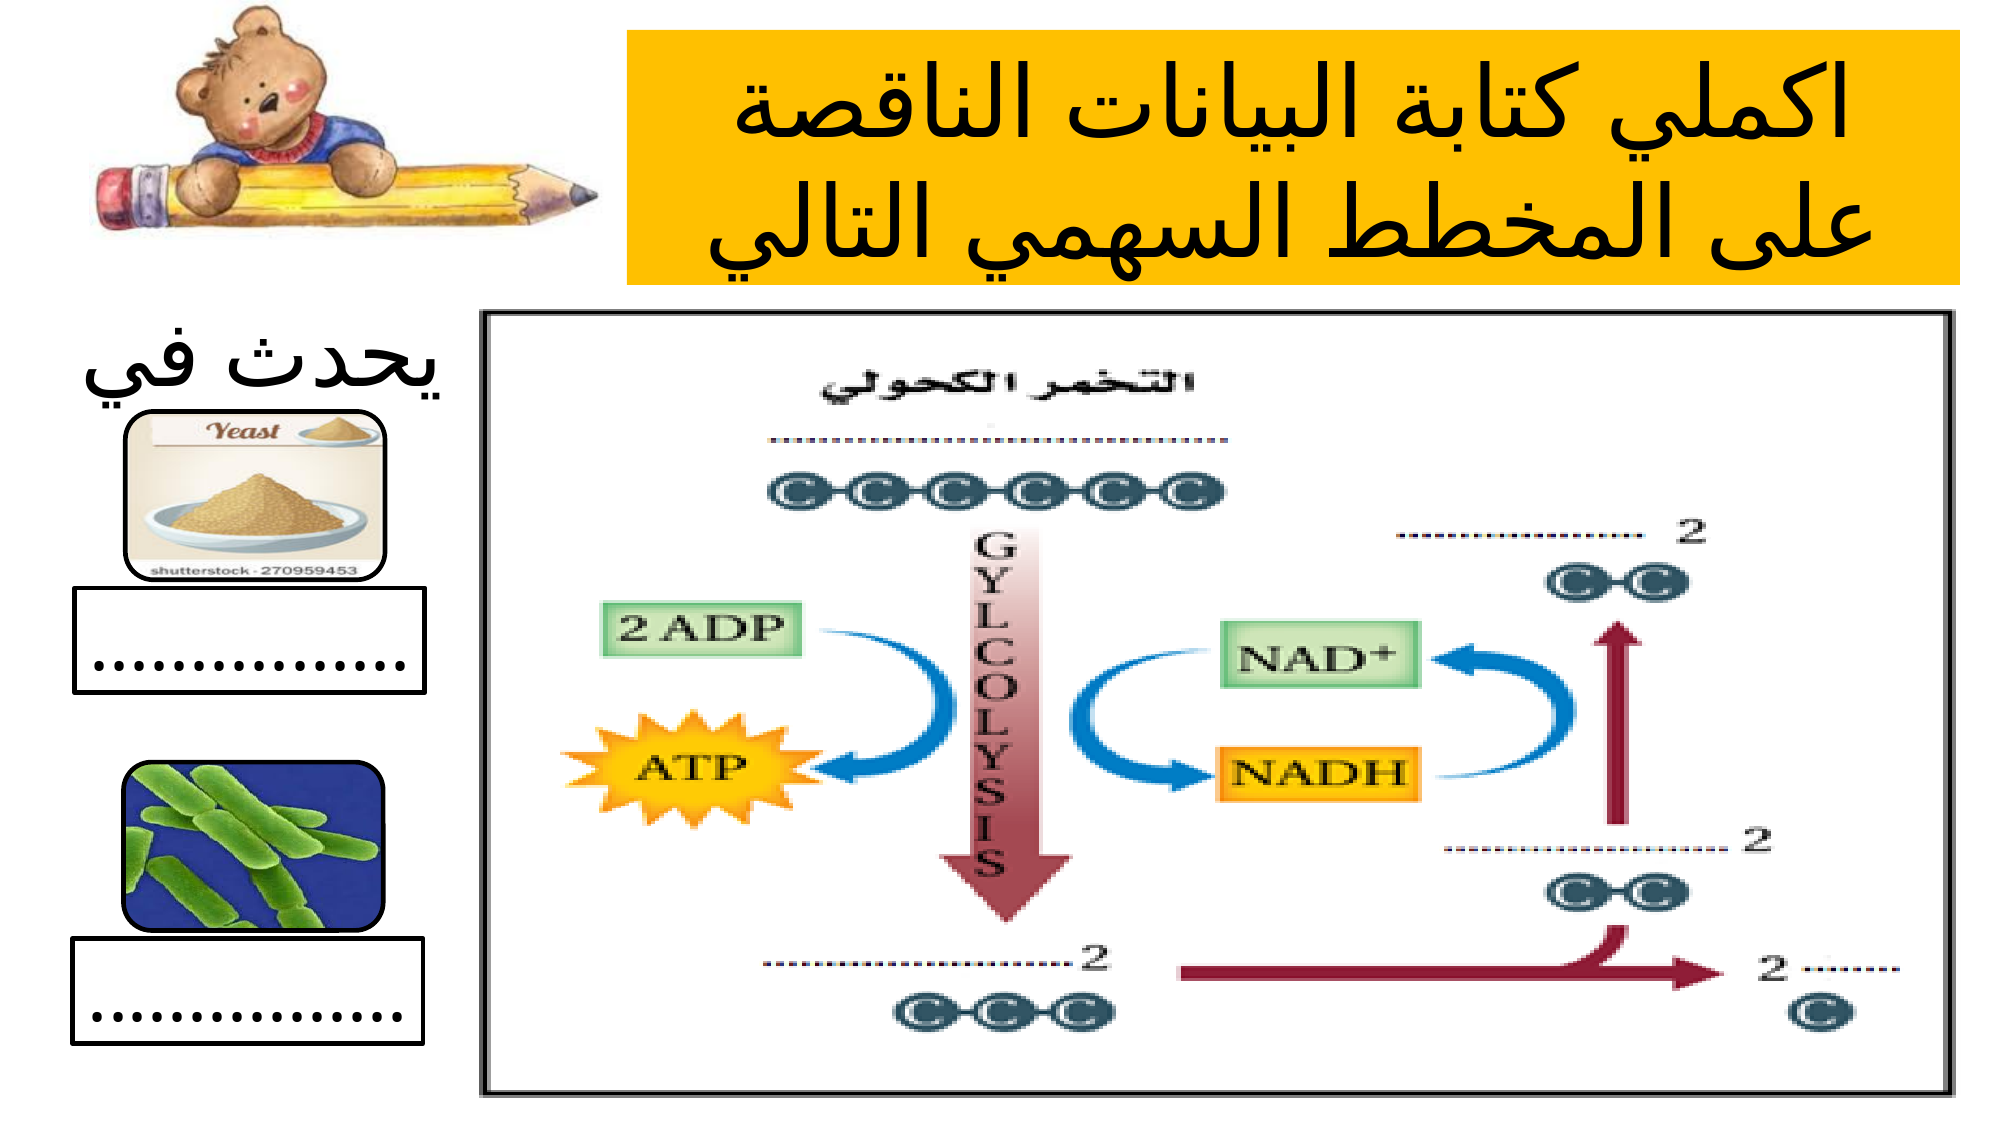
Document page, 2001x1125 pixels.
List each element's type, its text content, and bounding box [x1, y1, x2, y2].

text_box اكملي كتابة البيانات الناقصة على المخطط السهمي التالي [626, 29, 1960, 285]
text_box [64, 762, 432, 1045]
text_box يحدث في [41, 287, 459, 413]
picture [479, 309, 1961, 1098]
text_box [66, 411, 434, 694]
picture [89, 0, 604, 240]
